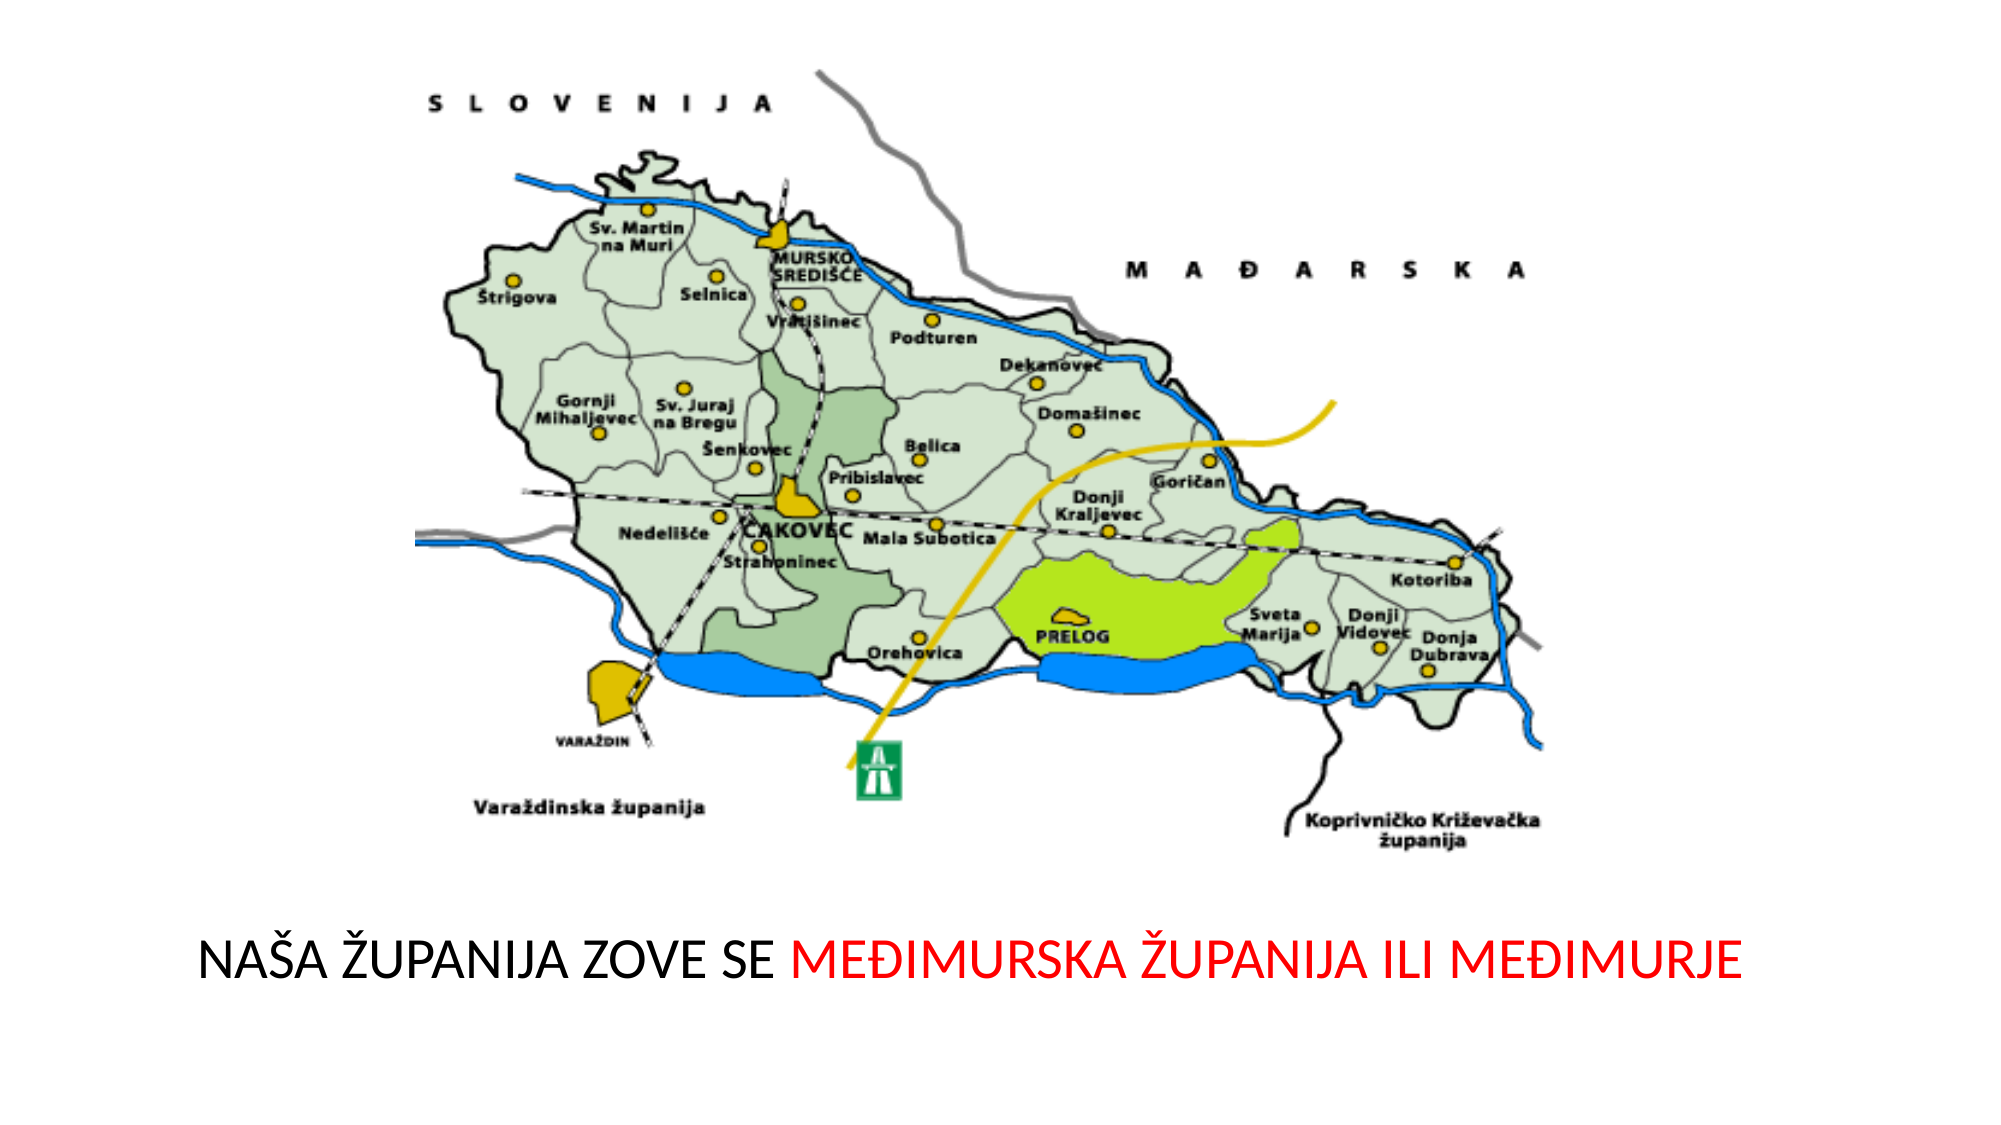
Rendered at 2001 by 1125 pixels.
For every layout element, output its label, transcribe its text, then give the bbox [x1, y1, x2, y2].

picture [415, 68, 1583, 894]
text_box NAŠA ŽUPANIJA ZOVE SE MEĐIMURSKA ŽUPANIJA ILI MEĐIMURJE [120, 912, 1822, 998]
